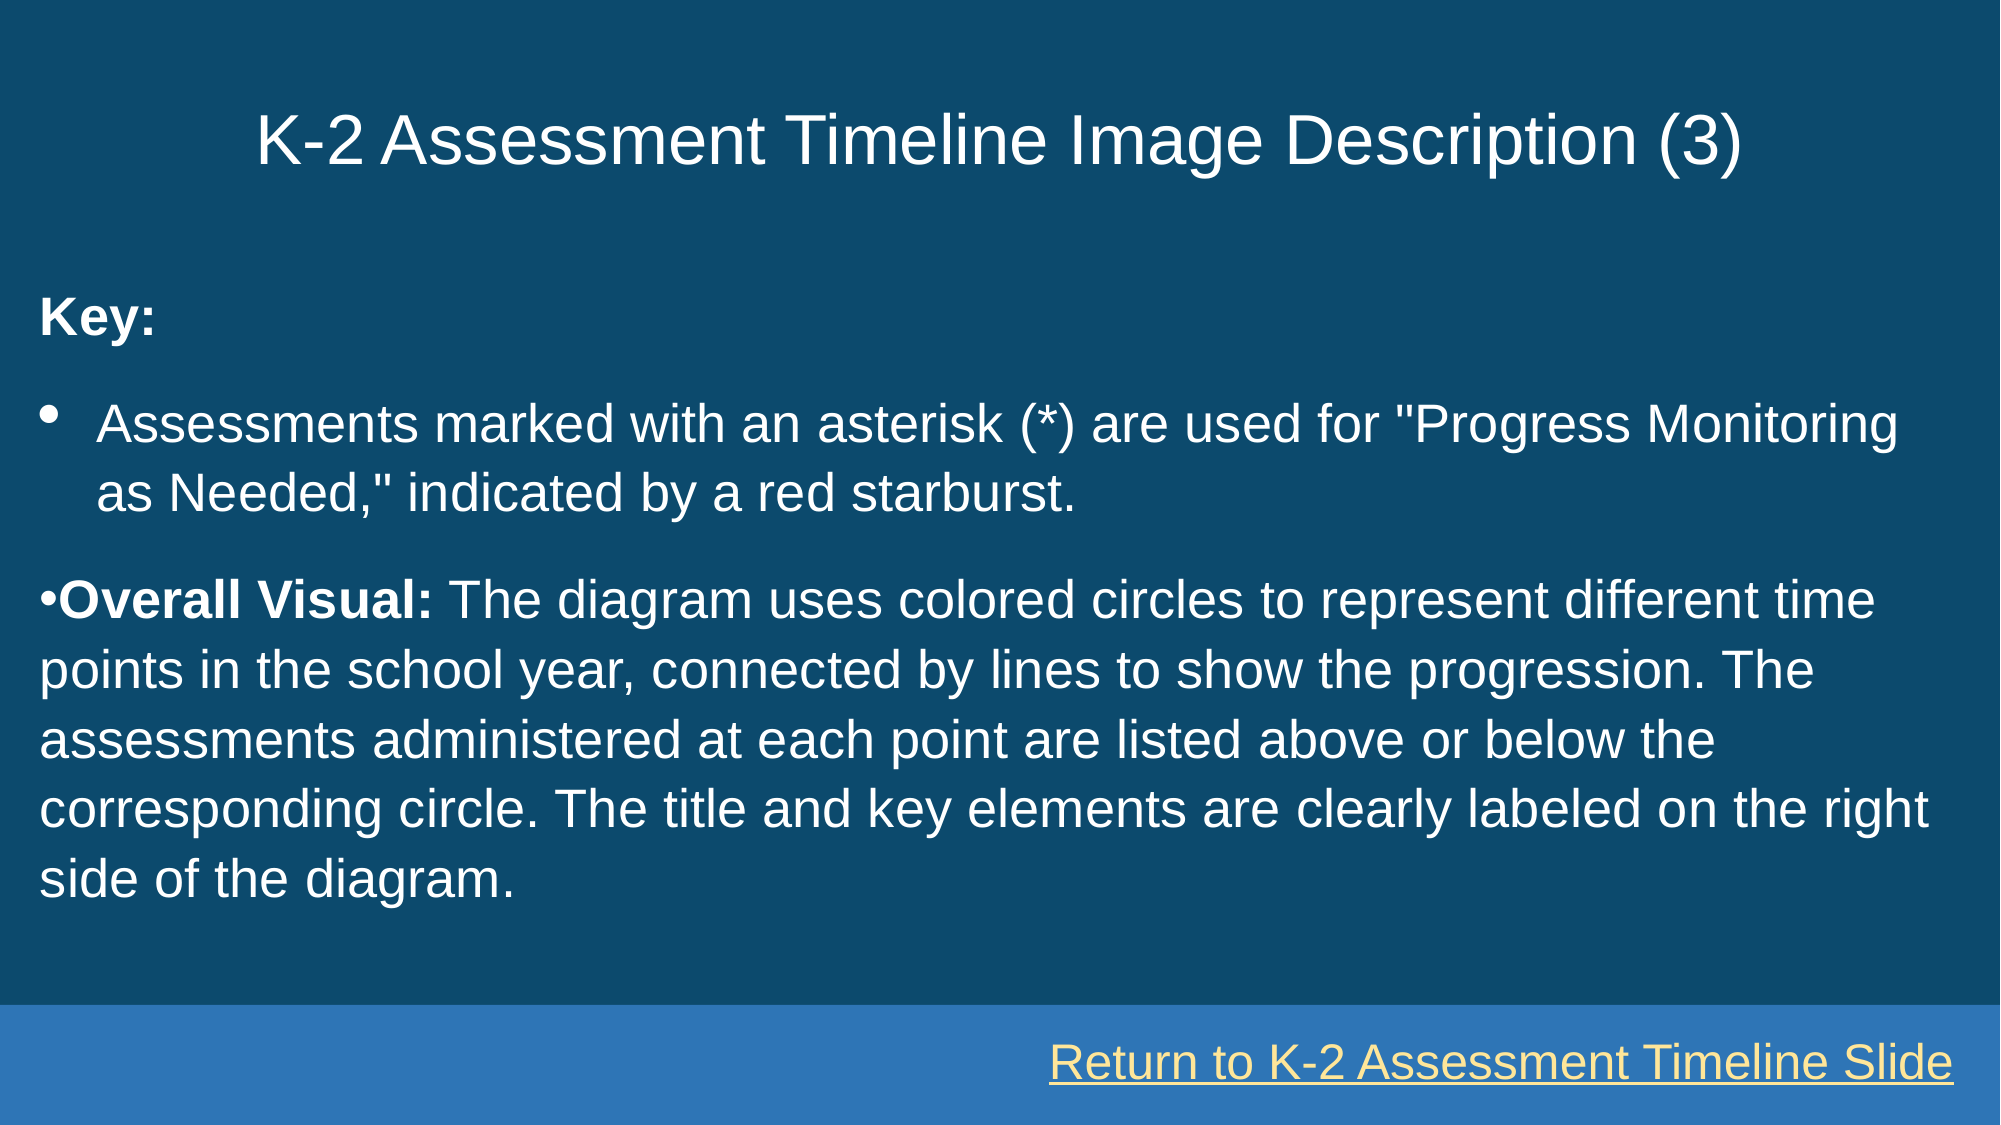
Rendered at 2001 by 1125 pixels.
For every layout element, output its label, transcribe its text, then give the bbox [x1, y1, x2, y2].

title K-2 Assessment Timeline Image Description (3) [24, 33, 1976, 251]
list Key: Assessments marked with an asterisk (*) are used for "Progress Monitoring as Needed," indicated by a red starburst. Overall Visual: The diagram uses colored circles to represent different time points in the school year, connected by lines to show the progression. The assessments administered at each point are listed above or below the corresponding circle. The title and key elements are clearly labeled on the right side of the diagram. [24, 268, 1976, 994]
list Return to K-2 Assessment Timeline Slide [1033, 1028, 1977, 1104]
